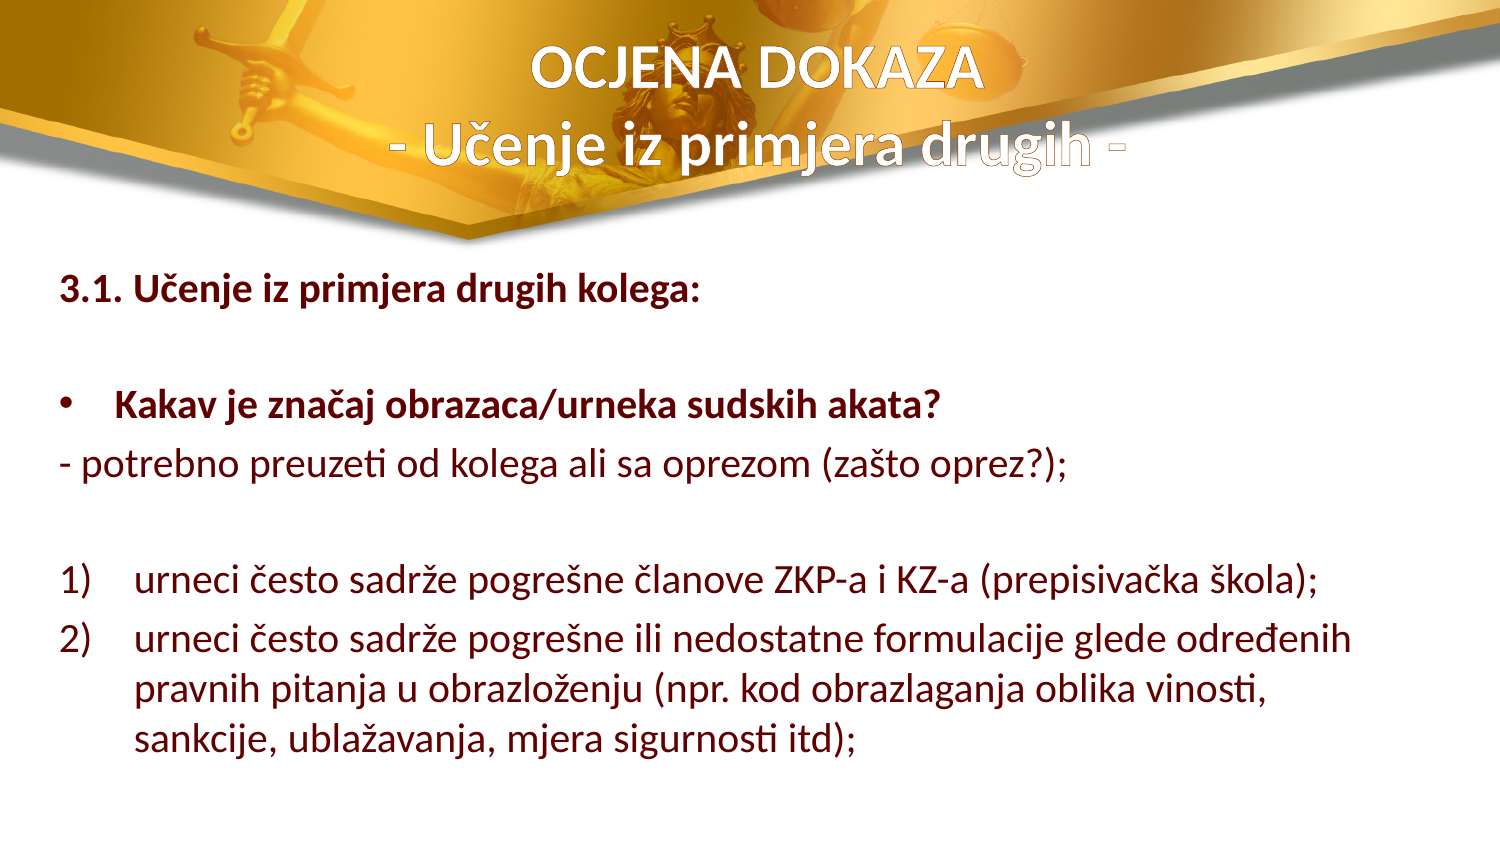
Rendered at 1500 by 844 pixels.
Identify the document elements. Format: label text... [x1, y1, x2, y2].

title OCJENA DOKAZA - Učenje iz primjera drugih - [79, 16, 1435, 186]
list 3.1. Učenje iz primjera drugih kolega: Kakav je značaj obrazaca/urneka sudskih akata? - potrebno preuzeti od kolega ali sa oprezom (zašto oprez?); urneci često sadrže pogrešne članove ZKP-a i KZ-a (prepisivačka škola); urneci često sadrže pogrešne ili nedostatne formulacije glede određenih pravnih pitanja u obrazloženju (npr. kod obrazlaganja oblika vinosti, sankcije, ublažavanja, mjera sigurnosti itd); [43, 252, 1435, 796]
picture [0, 0, 1500, 844]
